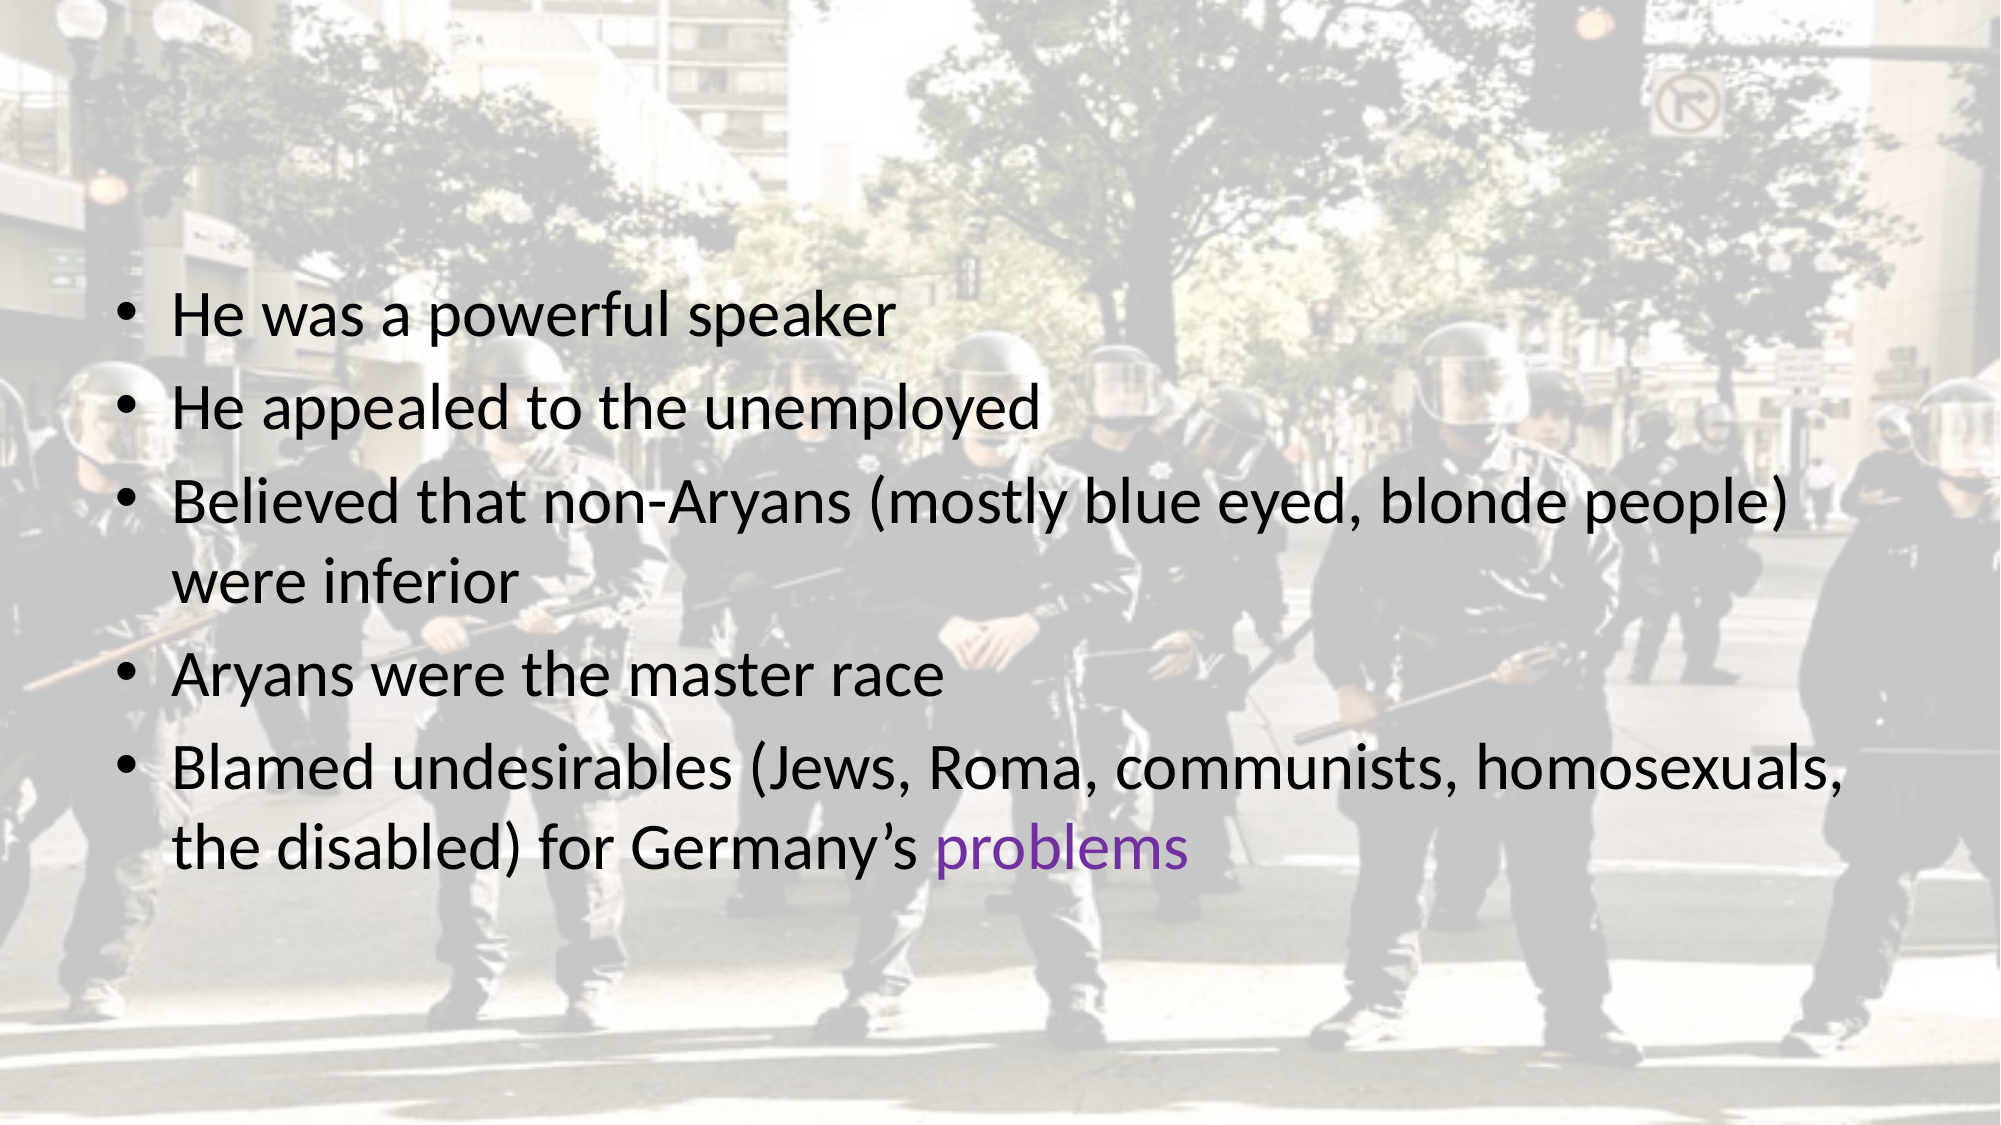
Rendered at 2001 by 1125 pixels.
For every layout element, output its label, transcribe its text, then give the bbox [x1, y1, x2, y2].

list He was a powerful speaker He appealed to the unemployed Believed that non-Aryans (mostly blue eyed, blonde people) were inferior Aryans were the master race Blamed undesirables (Jews, Roma, communists, homosexuals, the disabled) for Germany’s problems [99, 262, 1900, 1005]
